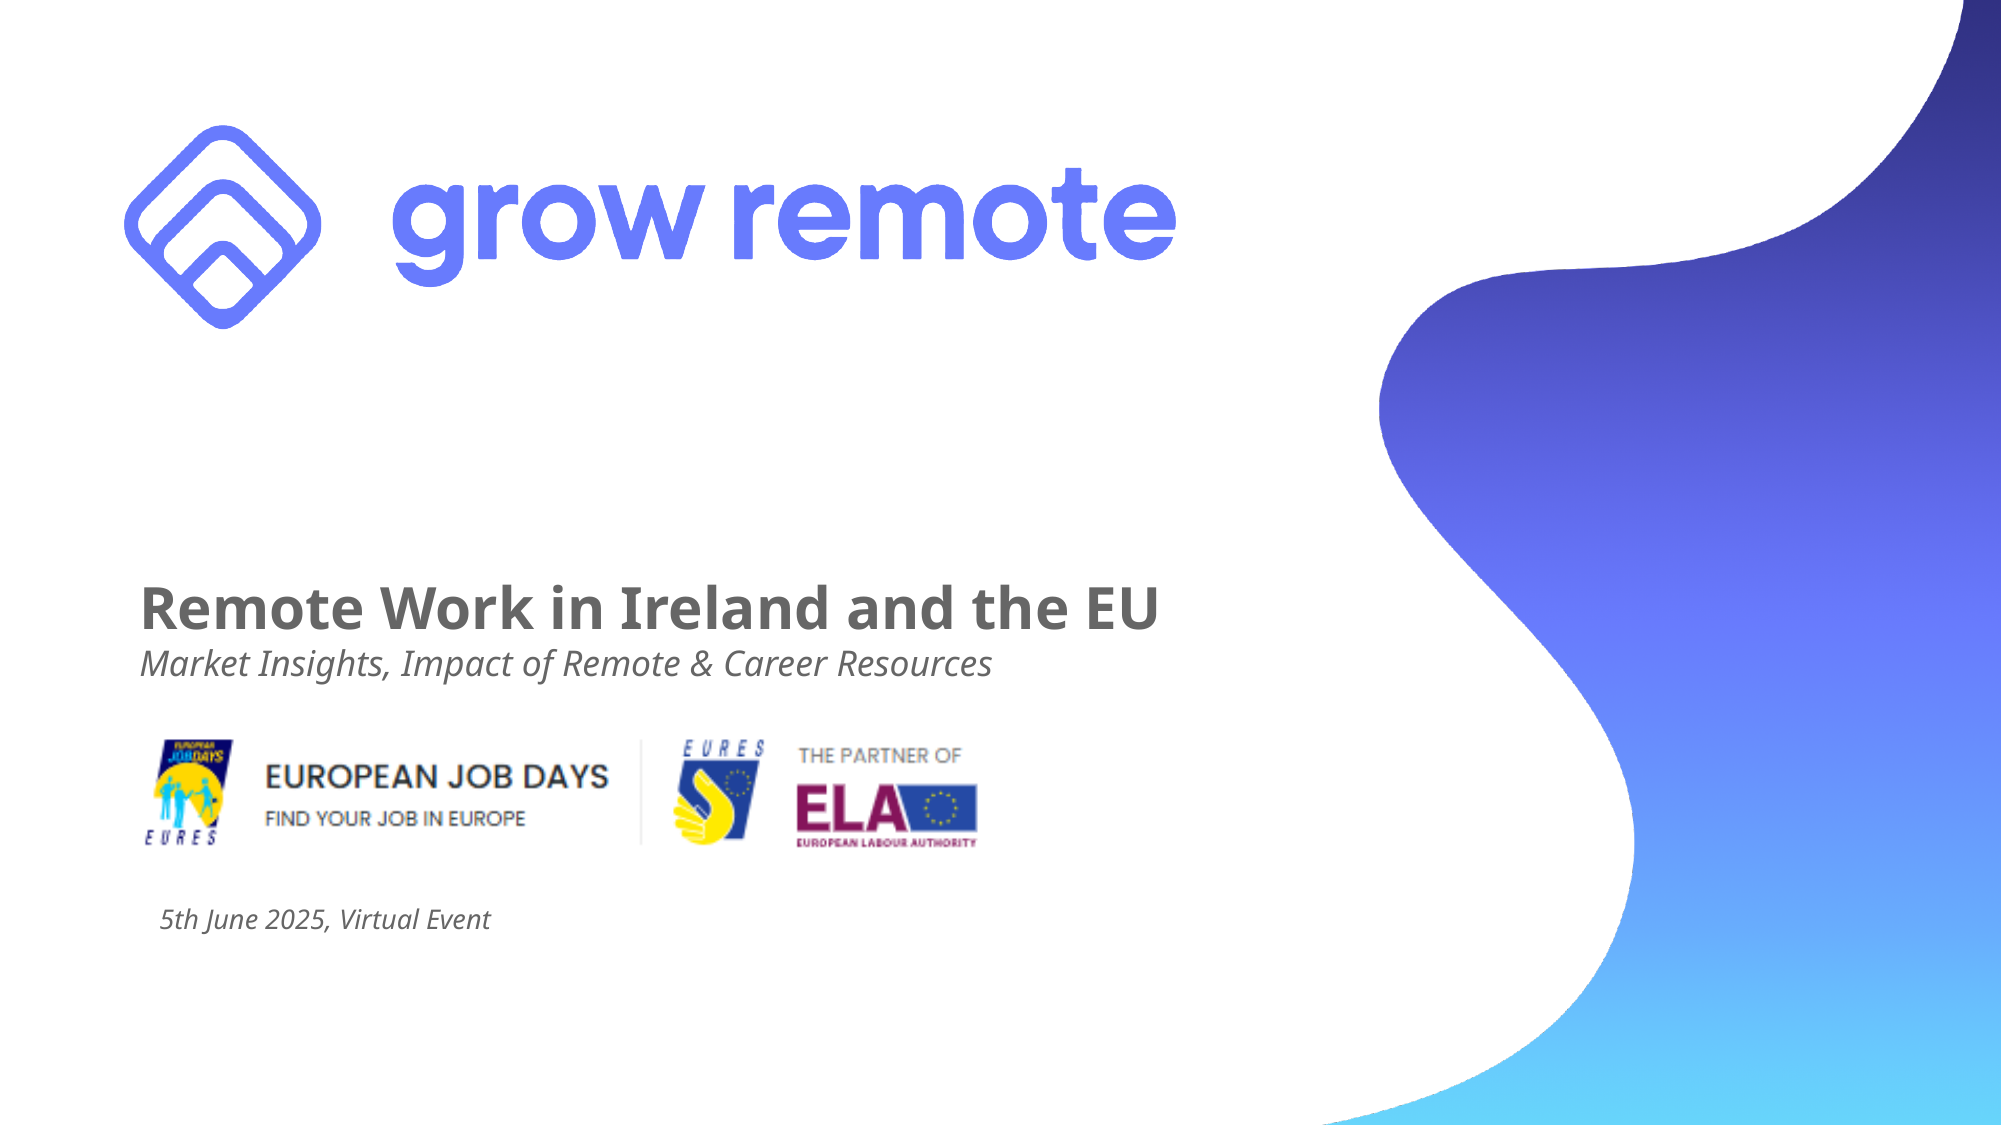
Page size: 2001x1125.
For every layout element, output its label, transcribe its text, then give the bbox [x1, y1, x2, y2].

picture [84, 0, 2001, 1125]
text_box Remote Work in Ireland and the EU Market Insights, Impact of Remote & Career Resources [139, 570, 1194, 735]
text_box 5th June 2025, Virtual Event [139, 878, 1194, 954]
picture [125, 715, 1022, 880]
